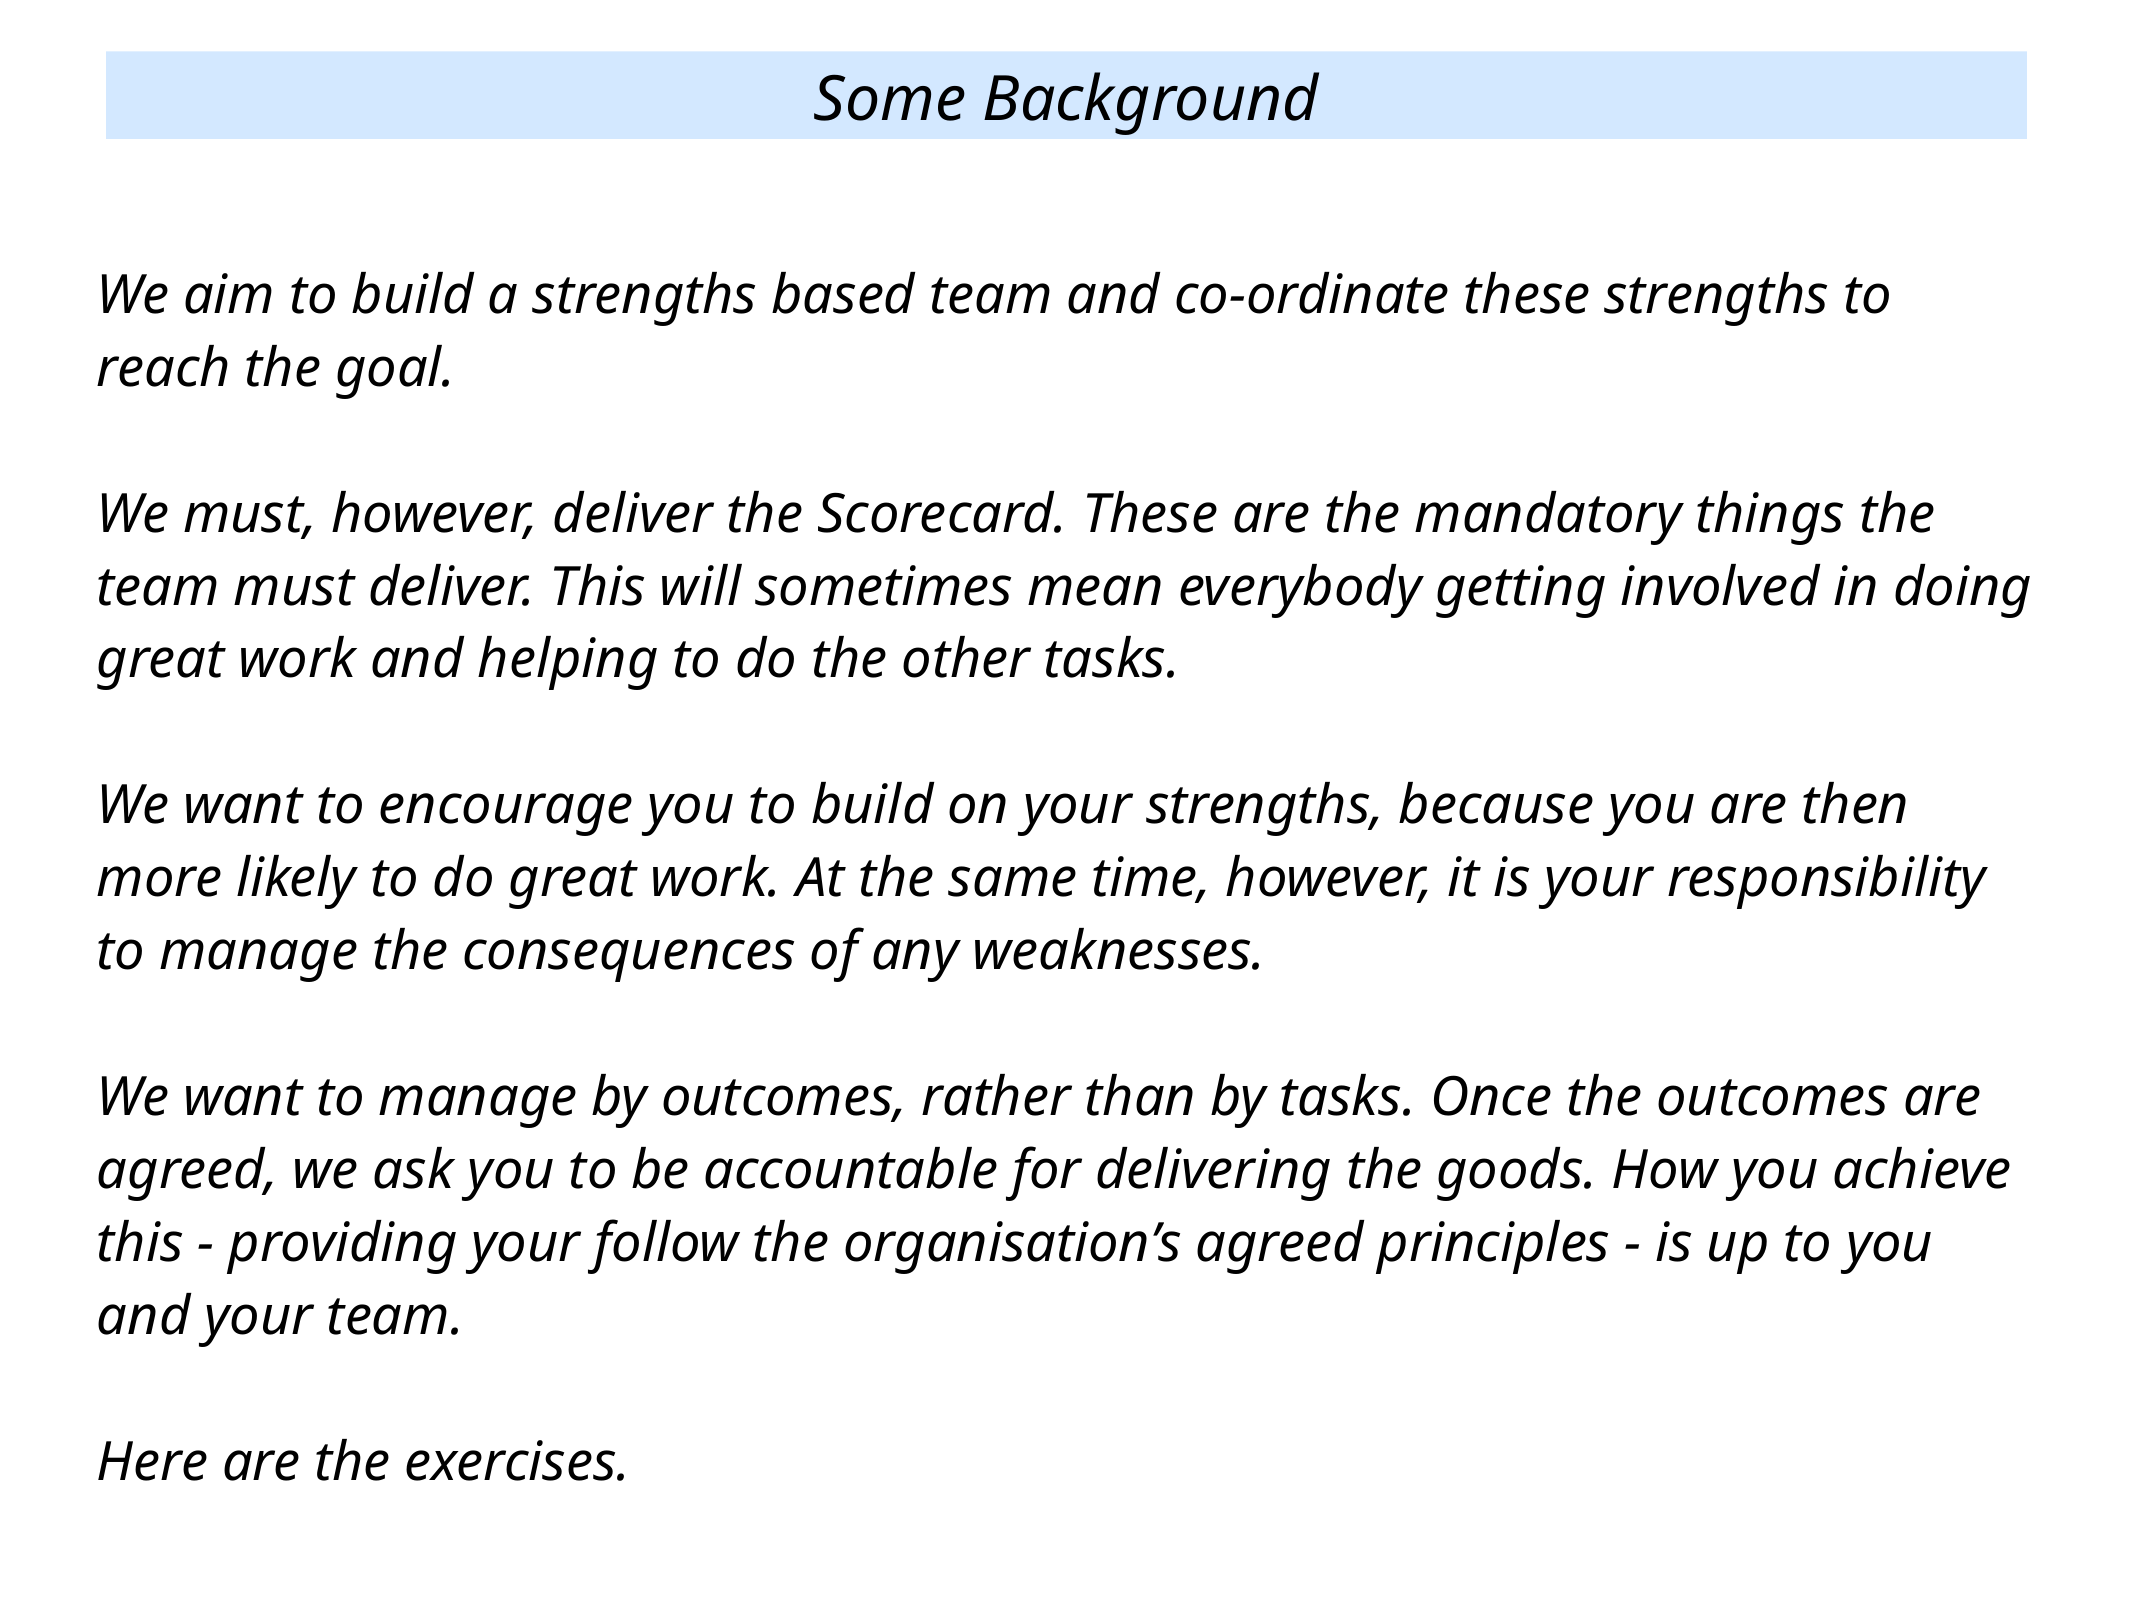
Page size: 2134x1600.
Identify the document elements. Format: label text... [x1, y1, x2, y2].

text_box We aim to build a strengths based team and co-ordinate these strengths to reach the goal. We must, however, deliver the Scorecard. These are the mandatory things the team must deliver. This will sometimes mean everybody getting involved in doing great work and helping to do the other tasks. We want to encourage you to build on your strengths, because you are then more likely to do great work. At the same time, however, it is your responsibility to manage the consequences of any weaknesses. We want to manage by outcomes, rather than by tasks. Once the outcomes are agreed, we ask you to be accountable for delivering the goods. How you achieve this - providing your follow the organisation’s agreed principles - is up to you and your team. Here are the exercises. [90, 244, 2043, 1498]
text_box Some Background [106, 51, 2027, 139]
